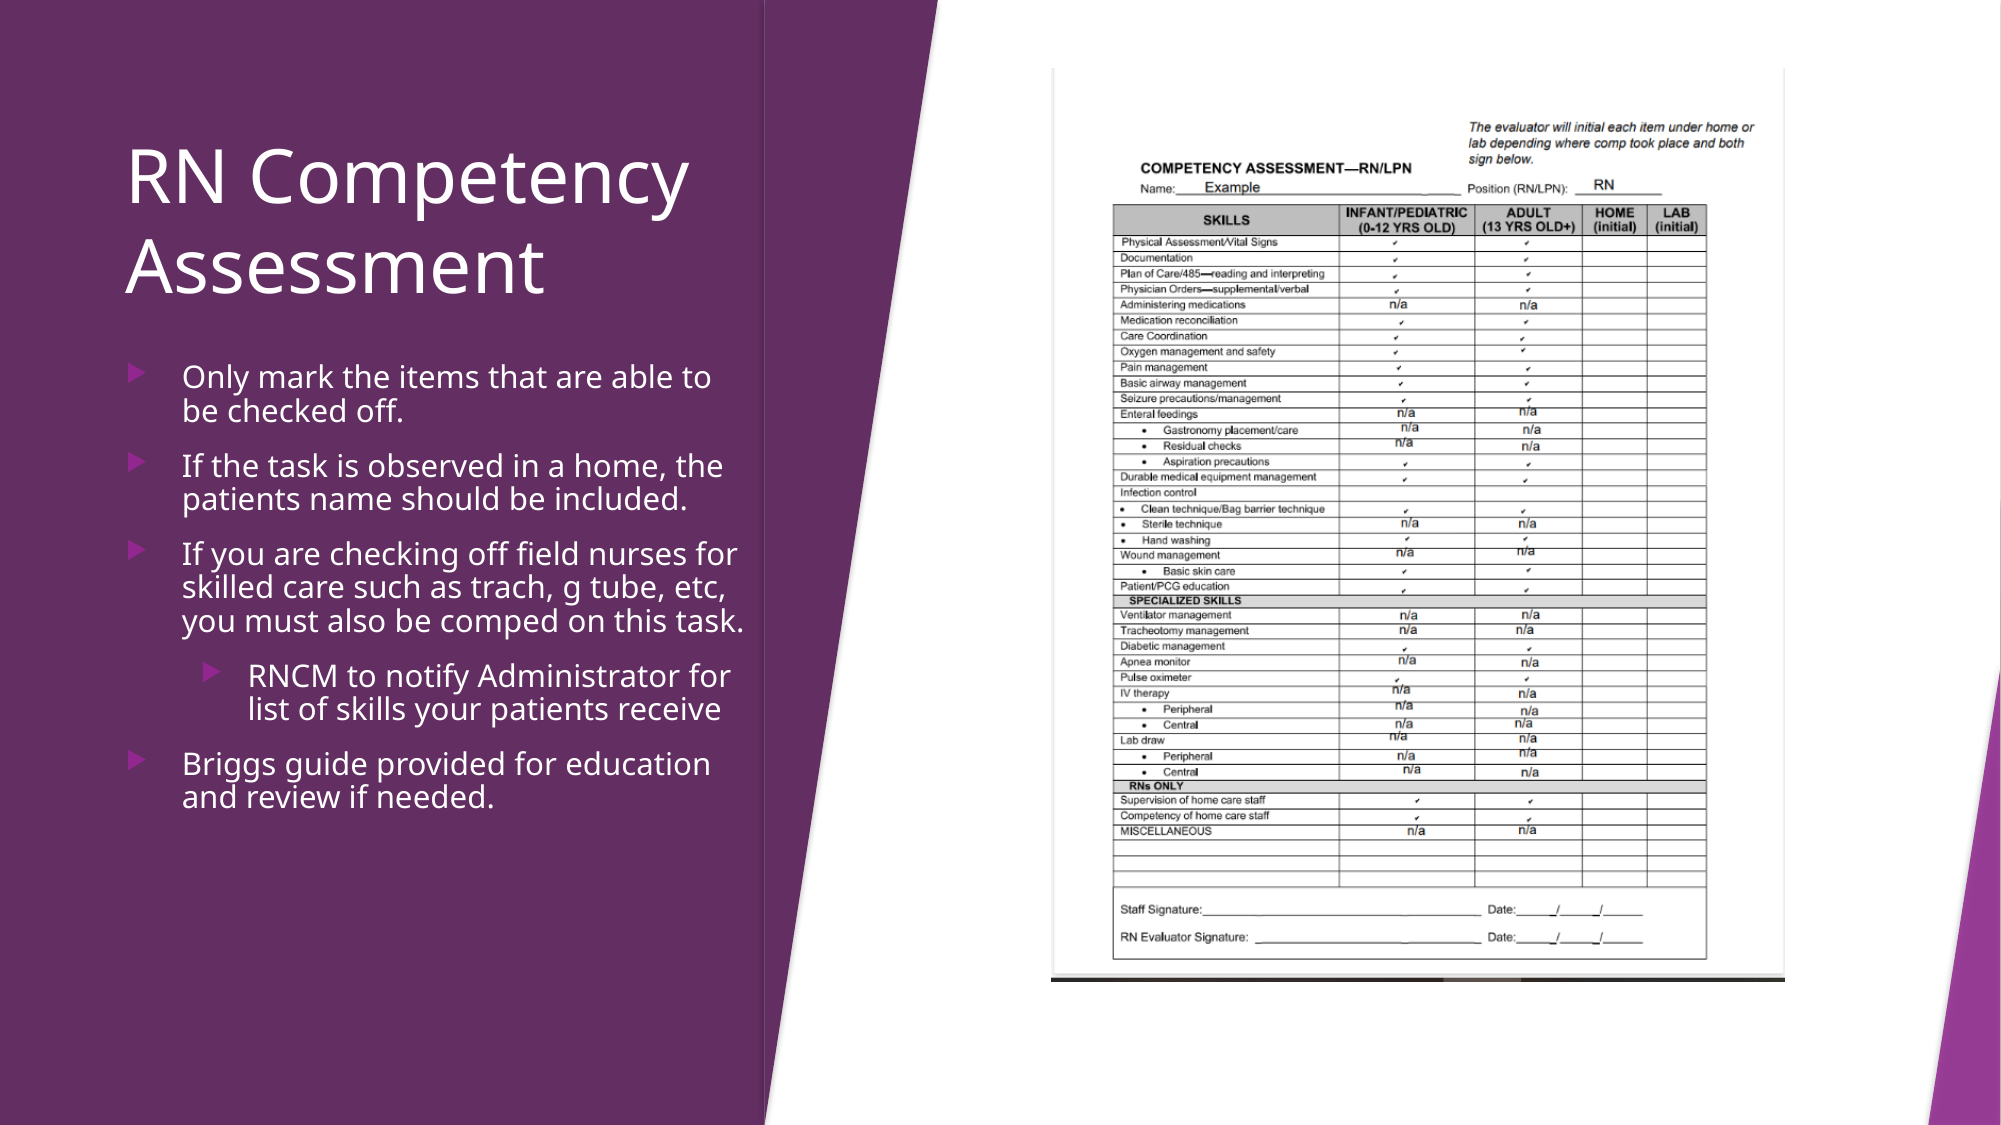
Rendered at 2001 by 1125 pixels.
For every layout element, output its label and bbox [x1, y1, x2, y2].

text_box [0, 0, 2000, 1125]
list [1051, 68, 1786, 983]
